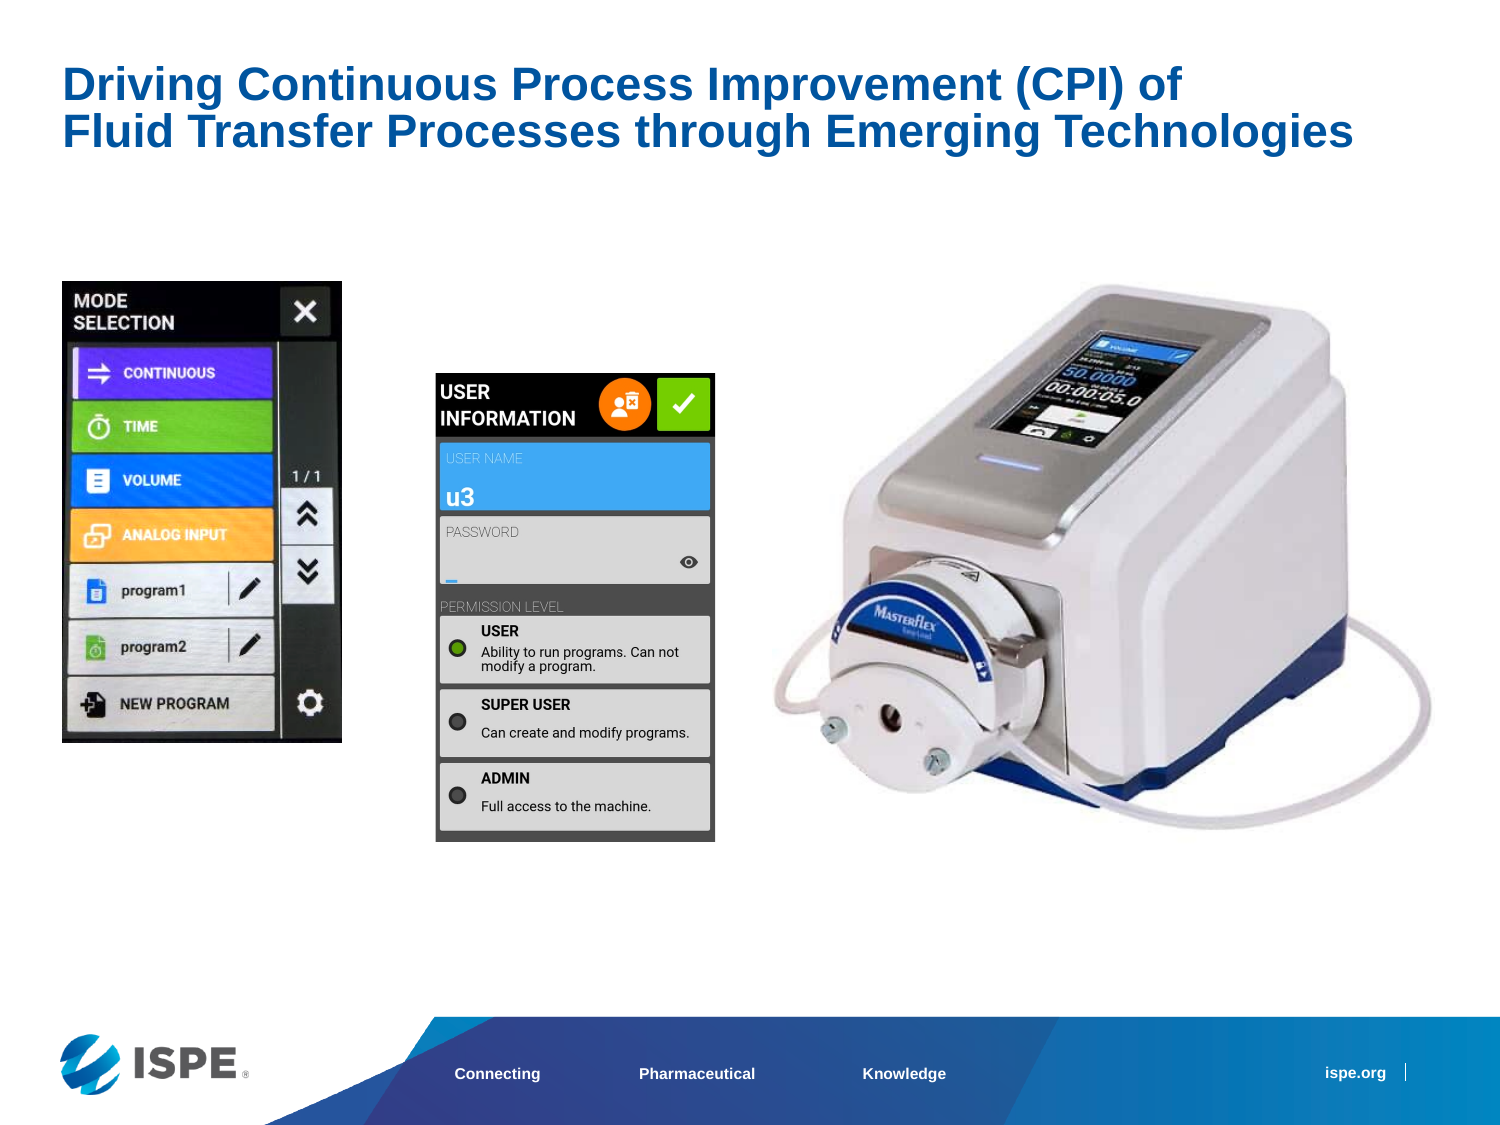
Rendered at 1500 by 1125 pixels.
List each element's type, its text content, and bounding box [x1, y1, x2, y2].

list Driving Continuous Process Improvement (CPI) of Fluid Transfer Processes through Emerging Technologies [62, 62, 1438, 218]
picture [0, 0, 1500, 1125]
